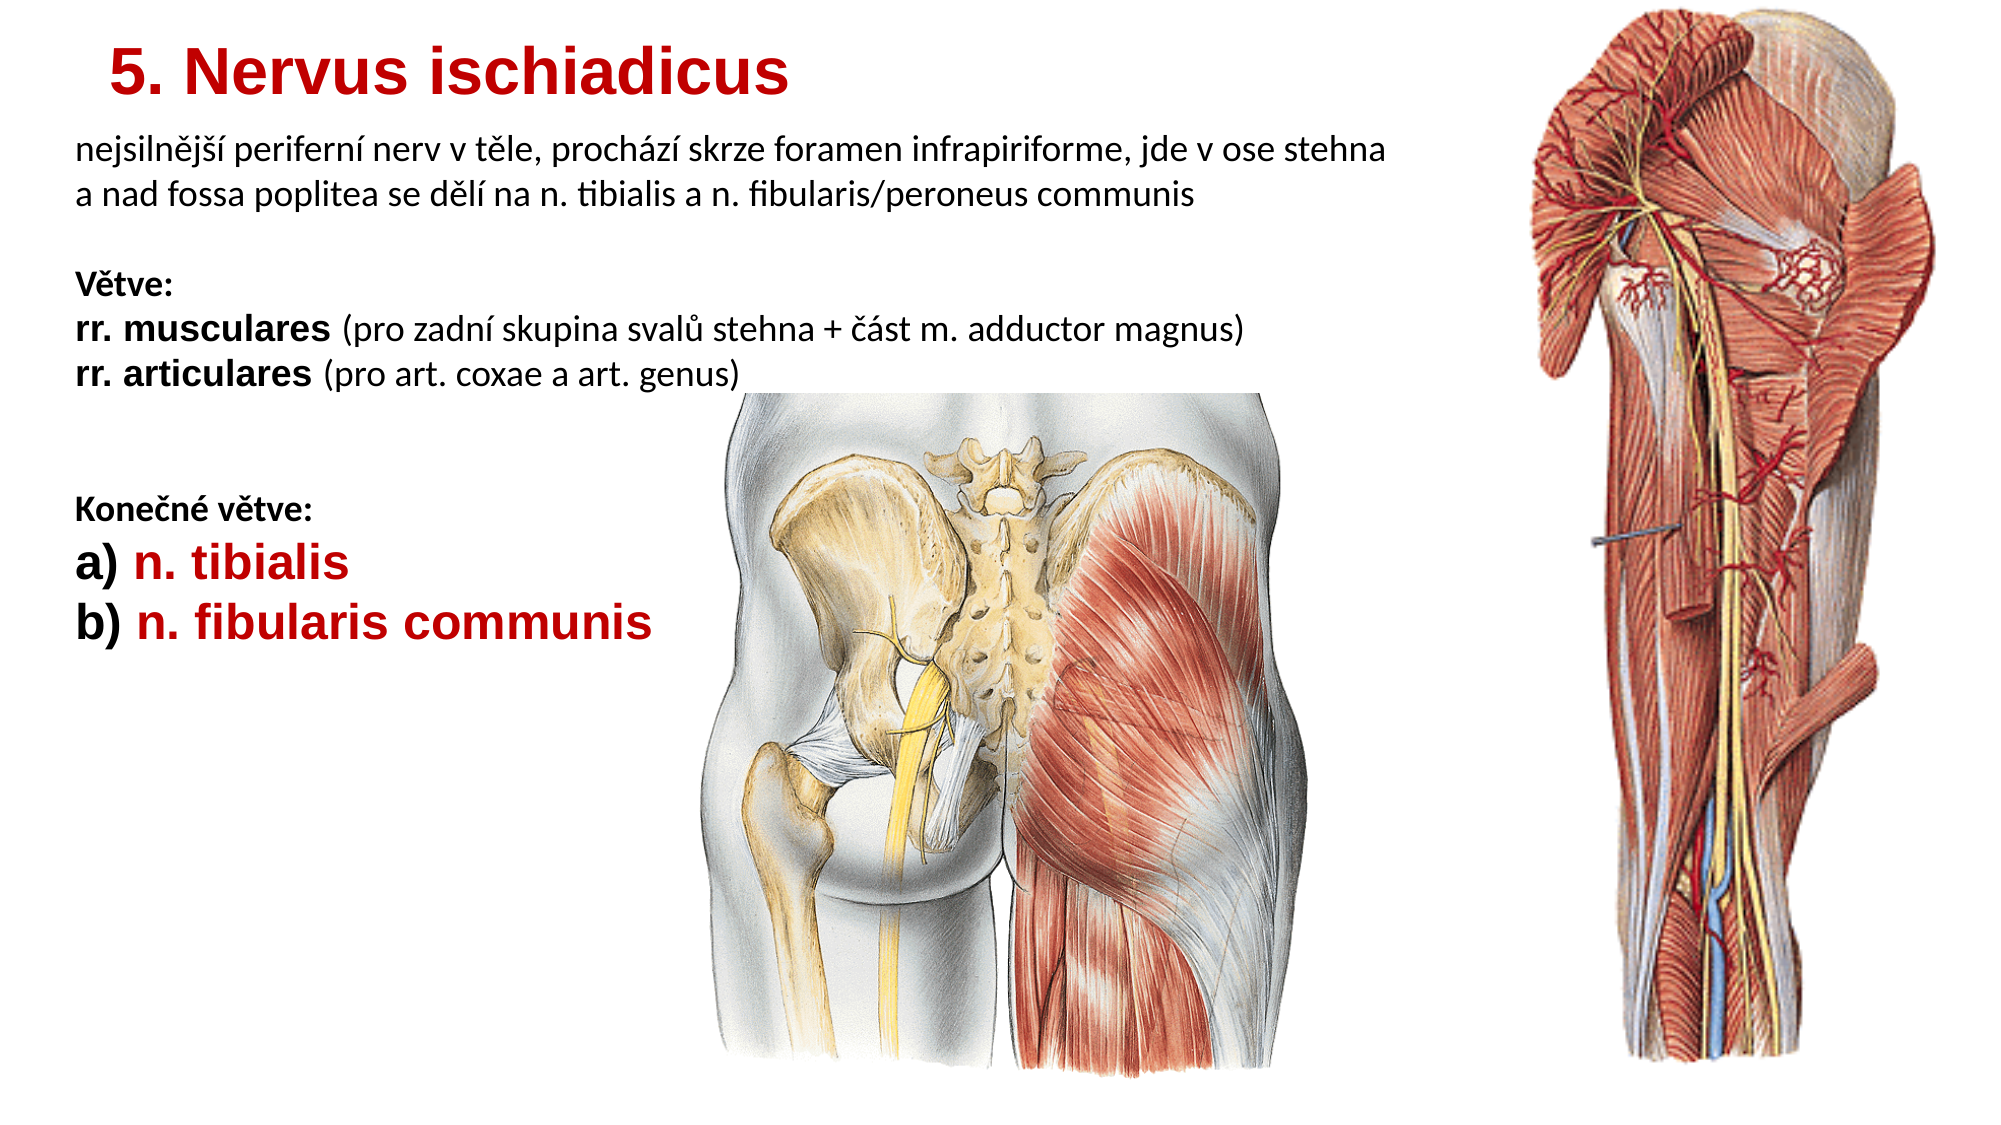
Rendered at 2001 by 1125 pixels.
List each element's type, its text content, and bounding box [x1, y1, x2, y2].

picture [1512, 0, 1952, 1084]
text_box 5. Nervus ischiadicus [95, 20, 807, 116]
text_box nejsilnější periferní nerv v těle, prochází skrze foramen infrapiriforme, jde v ose stehna a nad fossa poplitea se dělí na n. tibialis a n. fibularis/peroneus communis Větve: rr. musculares (pro zadní skupina svalů stehna + část m. adductor magnus) rr. articulares (pro art. coxae a art. genus) Konečné větve: a) n. tibialis b) n. fibularis communis [60, 116, 1512, 671]
picture [686, 393, 1326, 1096]
